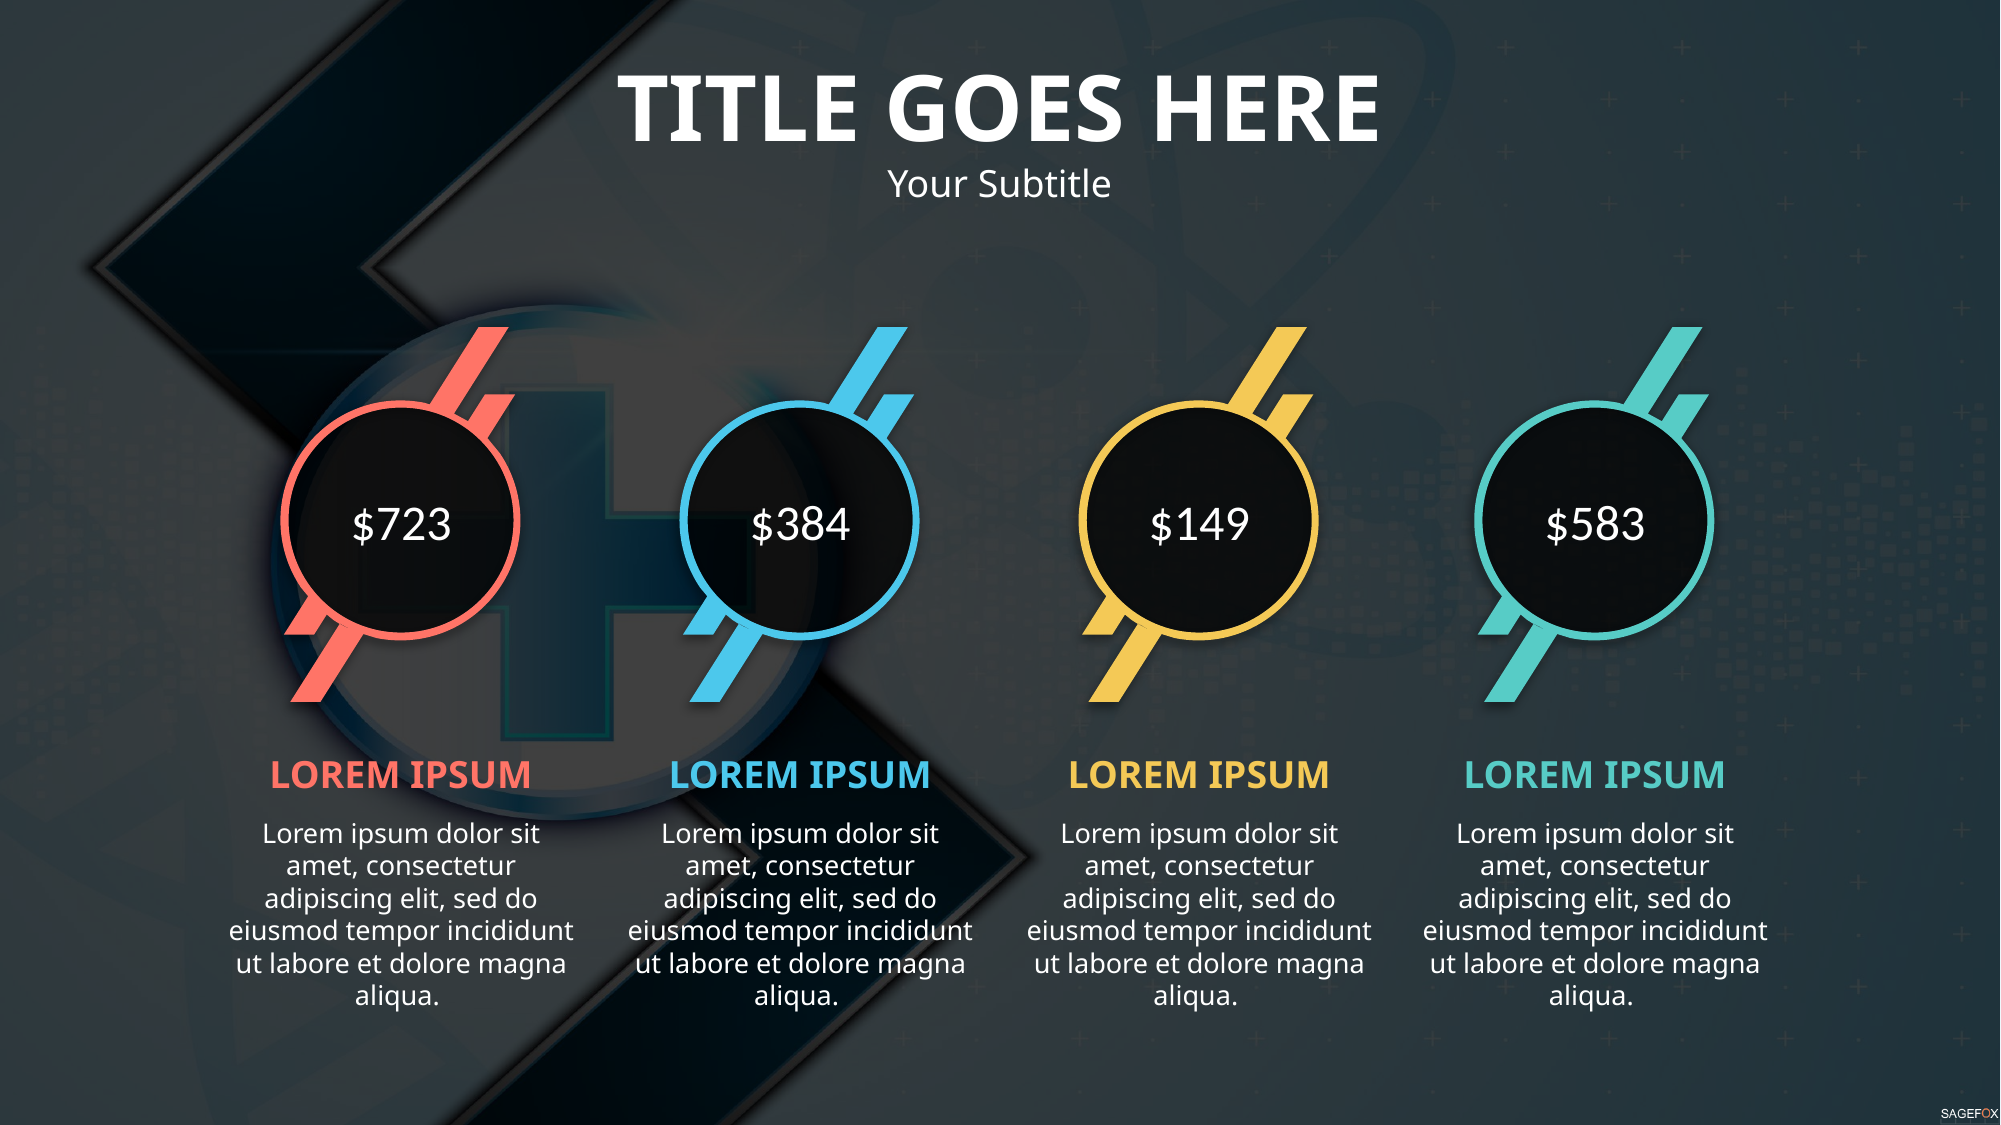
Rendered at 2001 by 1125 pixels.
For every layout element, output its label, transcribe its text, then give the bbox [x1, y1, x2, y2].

text_box $384 [694, 419, 907, 631]
text_box $723 [293, 419, 506, 631]
text_box LOREM IPSUM Lorem ipsum dolor sit amet, consectetur adipiscing elit, sed do eiusmod tempor incididunt ut labore et dolore magna aliqua. [616, 746, 984, 1017]
text_box LOREM IPSUM Lorem ipsum dolor sit amet, consectetur adipiscing elit, sed do eiusmod tempor incididunt ut labore et dolore magna aliqua. [217, 746, 585, 1017]
text_box LOREM IPSUM Lorem ipsum dolor sit amet, consectetur adipiscing elit, sed do eiusmod tempor incididunt ut labore et dolore magna aliqua. [1411, 746, 1779, 1017]
text_box [1077, 326, 1320, 704]
text_box [279, 326, 522, 704]
text_box $149 [1092, 419, 1304, 631]
text_box [678, 326, 921, 704]
text_box TITLE GOES HERE Your Subtitle [548, 42, 1452, 212]
text_box LOREM IPSUM Lorem ipsum dolor sit amet, consectetur adipiscing elit, sed do eiusmod tempor incididunt ut labore et dolore magna aliqua. [1015, 746, 1383, 1017]
text_box [1473, 326, 1716, 704]
text_box $583 [1487, 419, 1700, 631]
picture [0, 0, 2001, 1125]
